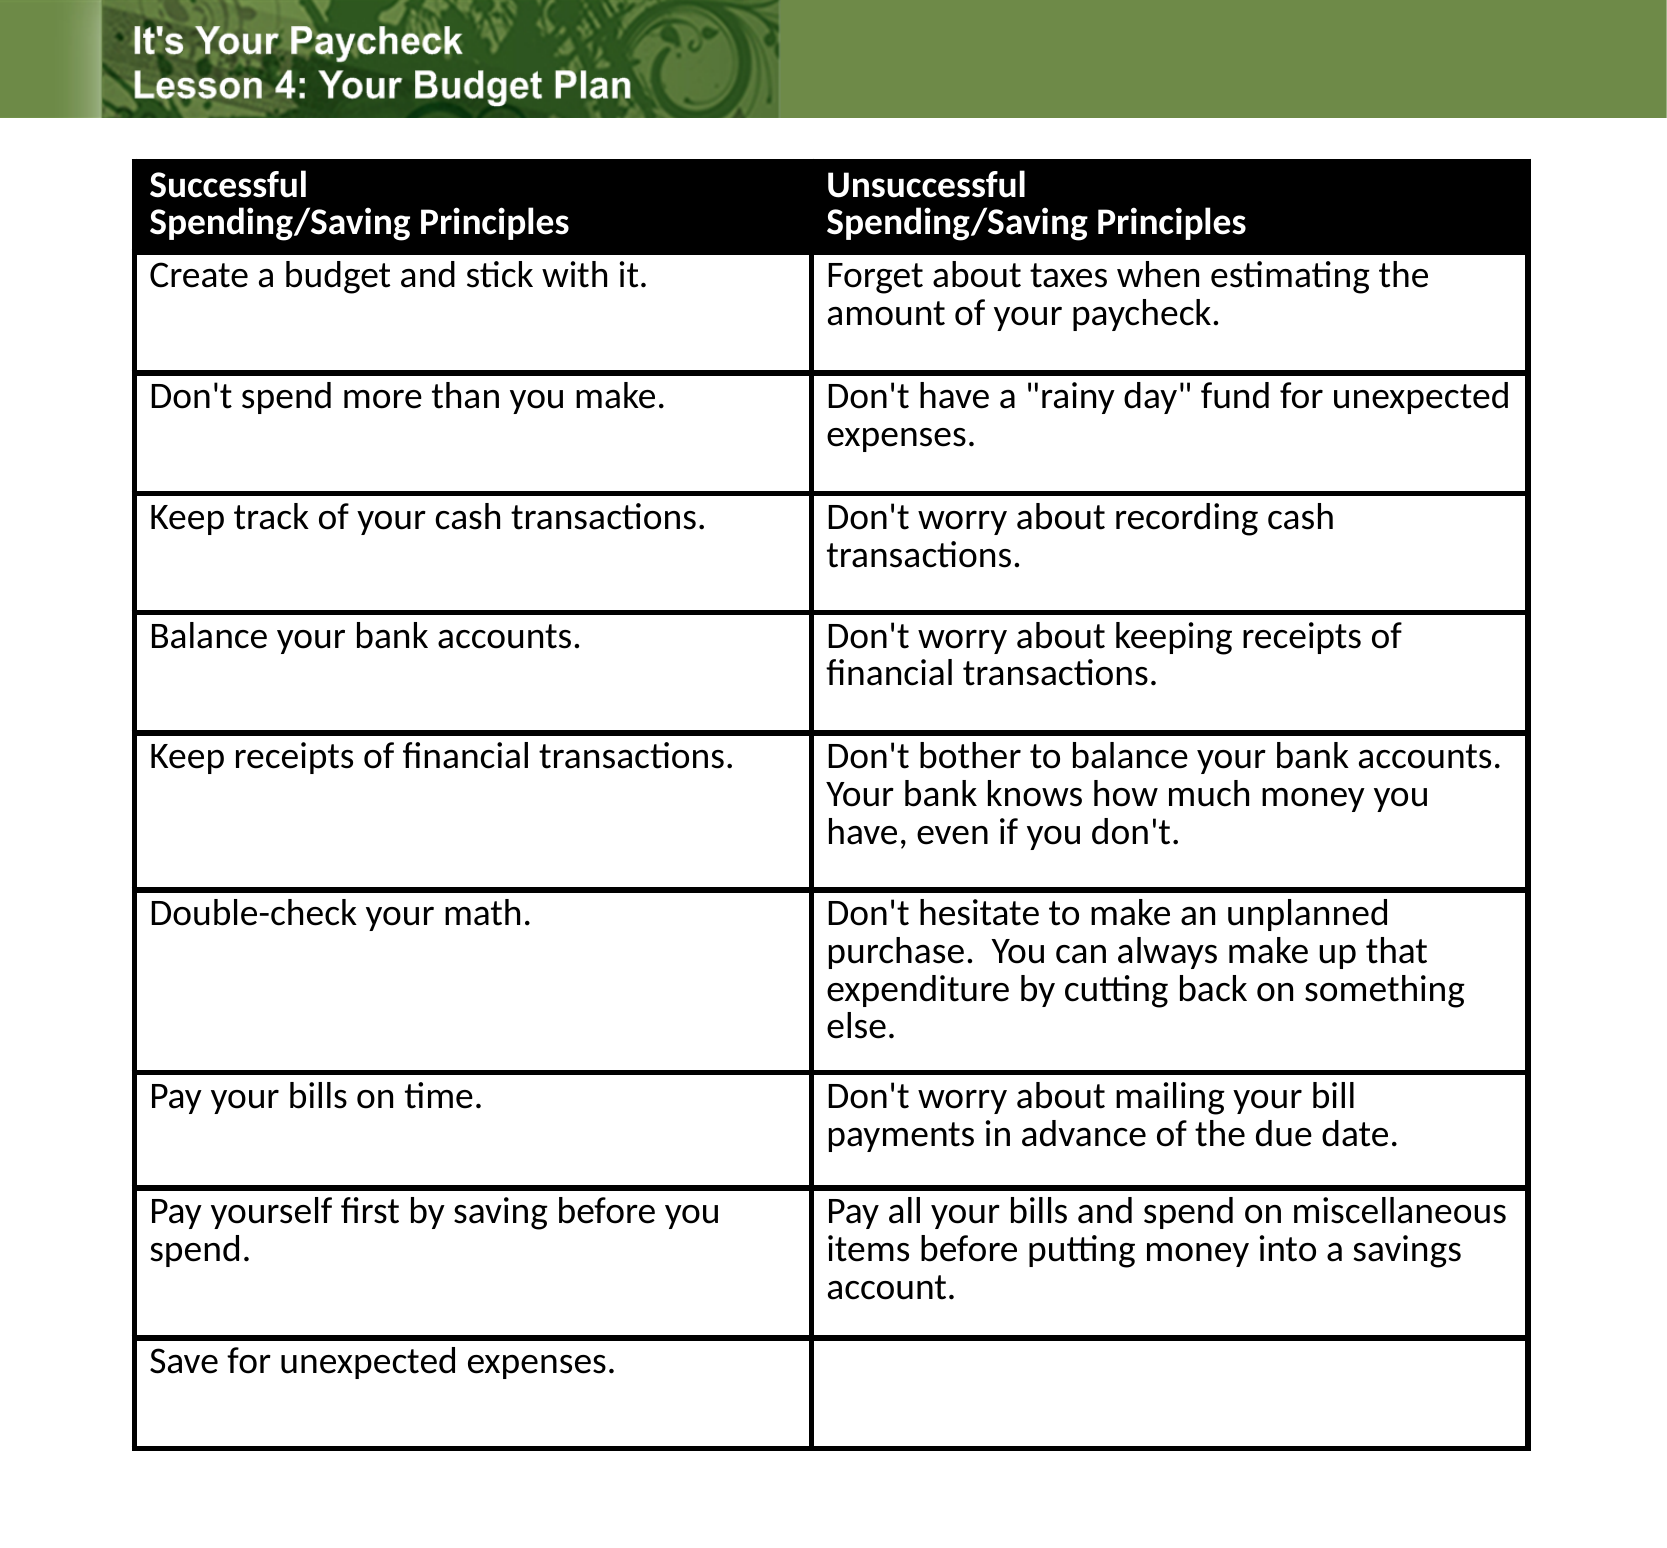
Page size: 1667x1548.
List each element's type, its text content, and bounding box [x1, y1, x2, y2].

table_cell Pay your bills on time. [137, 1075, 809, 1185]
table_cell Don't have a "rainy day" fund for unexpected expenses. [814, 376, 1525, 491]
table_header Successful Spending/Saving Principles [137, 164, 809, 249]
table_cell Don't spend more than you make. [137, 376, 809, 491]
table_cell Pay yourself first by saving before you spend. [137, 1191, 809, 1335]
table_cell Don't bother to balance your bank accounts. Your bank knows how much money you have, even if you don't. [814, 736, 1525, 887]
table_cell Don't worry about recording cash transactions. [814, 496, 1525, 610]
table_cell Keep receipts of financial transactions. [137, 736, 809, 887]
table_cell Don't worry about mailing your bill payments in advance of the due date. [814, 1075, 1525, 1185]
table_cell [814, 1341, 1525, 1446]
table_cell Balance your bank accounts. [137, 615, 809, 730]
table_cell Don't hesitate to make an unplanned purchase. You can always make up that expenditure by cutting back on something else. [814, 893, 1525, 1070]
table_cell Don't worry about keeping receipts of financial transactions. [814, 615, 1525, 730]
table_cell Double-check your math. [137, 893, 809, 1070]
table_cell Pay all your bills and spend on miscellaneous items before putting money into a savings account. [814, 1191, 1525, 1335]
table_cell Keep track of your cash transactions. [137, 496, 809, 610]
table_cell Create a budget and stick with it. [137, 255, 809, 370]
picture [0, 0, 1667, 119]
table_cell Save for unexpected expenses. [137, 1341, 809, 1446]
table_header Unsuccessful Spending/Saving Principles [814, 164, 1525, 249]
table_cell Forget about taxes when estimating the amount of your paycheck. [814, 255, 1525, 370]
